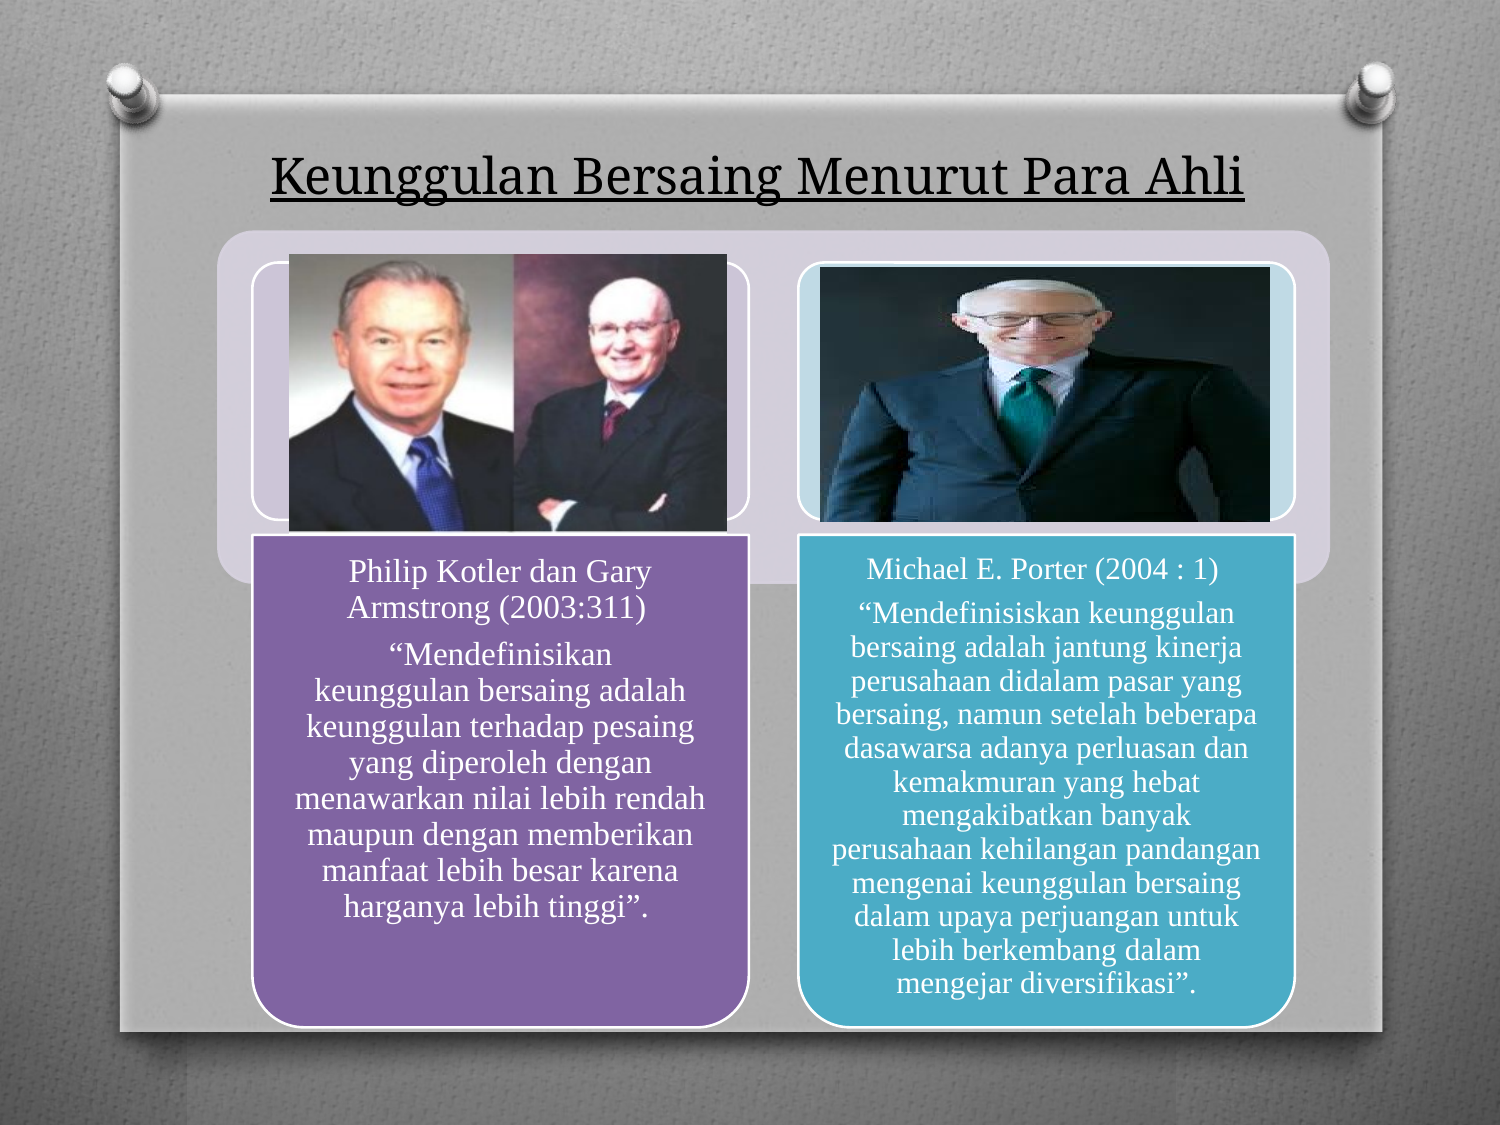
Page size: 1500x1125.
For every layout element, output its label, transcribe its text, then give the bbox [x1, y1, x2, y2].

title Keunggulan Bersaing Menurut Para Ahli [186, 113, 1329, 235]
picture [1317, 35, 1439, 156]
picture [820, 266, 1270, 522]
picture [75, 29, 198, 153]
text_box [218, 231, 1329, 1012]
picture [289, 254, 727, 535]
